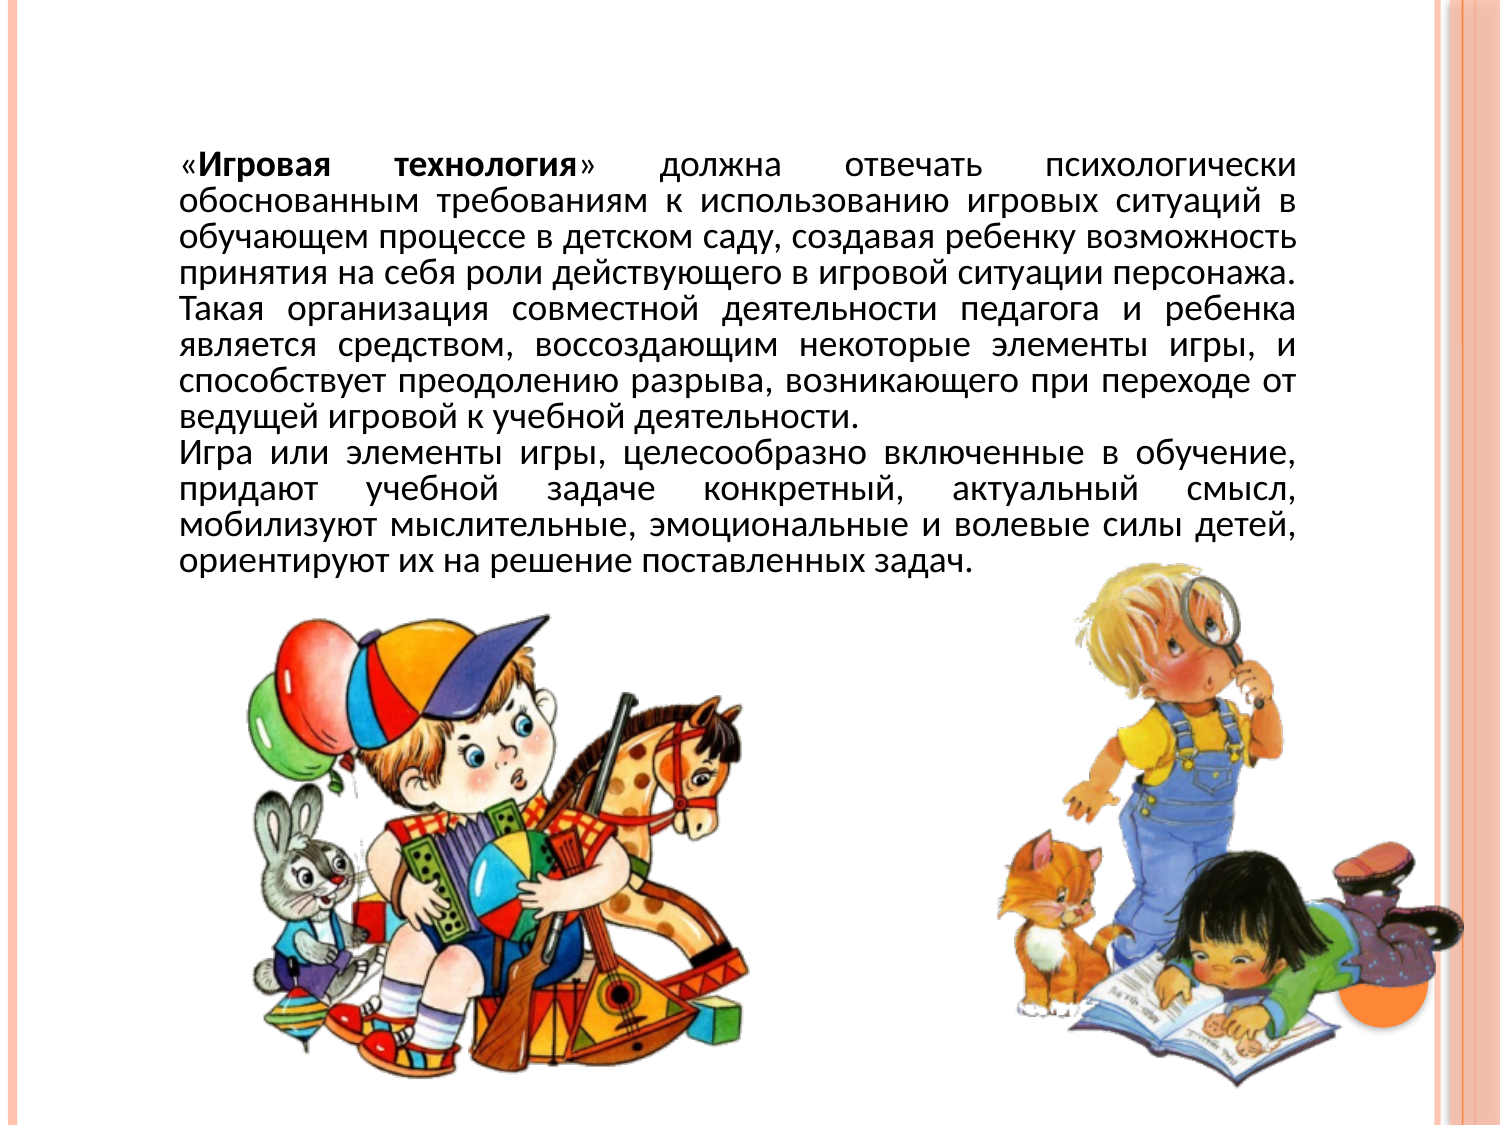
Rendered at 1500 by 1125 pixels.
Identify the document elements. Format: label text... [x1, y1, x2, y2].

text_box «Игровая технология» должна отвечать психологически обоснованным требованиям к использованию игровых ситуаций в обучающем процессе в детском саду, создавая ребенку возможность принятия на себя роли действующего в игровой ситуации персонажа. Такая организация совместной деятельности педагога и ребенка является средством, воссоздающим некоторые элементы игры, и способствует преодолению разрыва, возникающего при переходе от ведущей игровой к учебной деятельности. Игра или элементы игры, целесообразно включенные в обучение, придают учебной задаче конкретный, актуальный смысл, мобилизуют мыслительные, эмоциональные и волевые силы детей, ориентируют их на решение поставленных задач. [164, 140, 1313, 587]
picture [995, 561, 1464, 1089]
picture [222, 597, 778, 1101]
